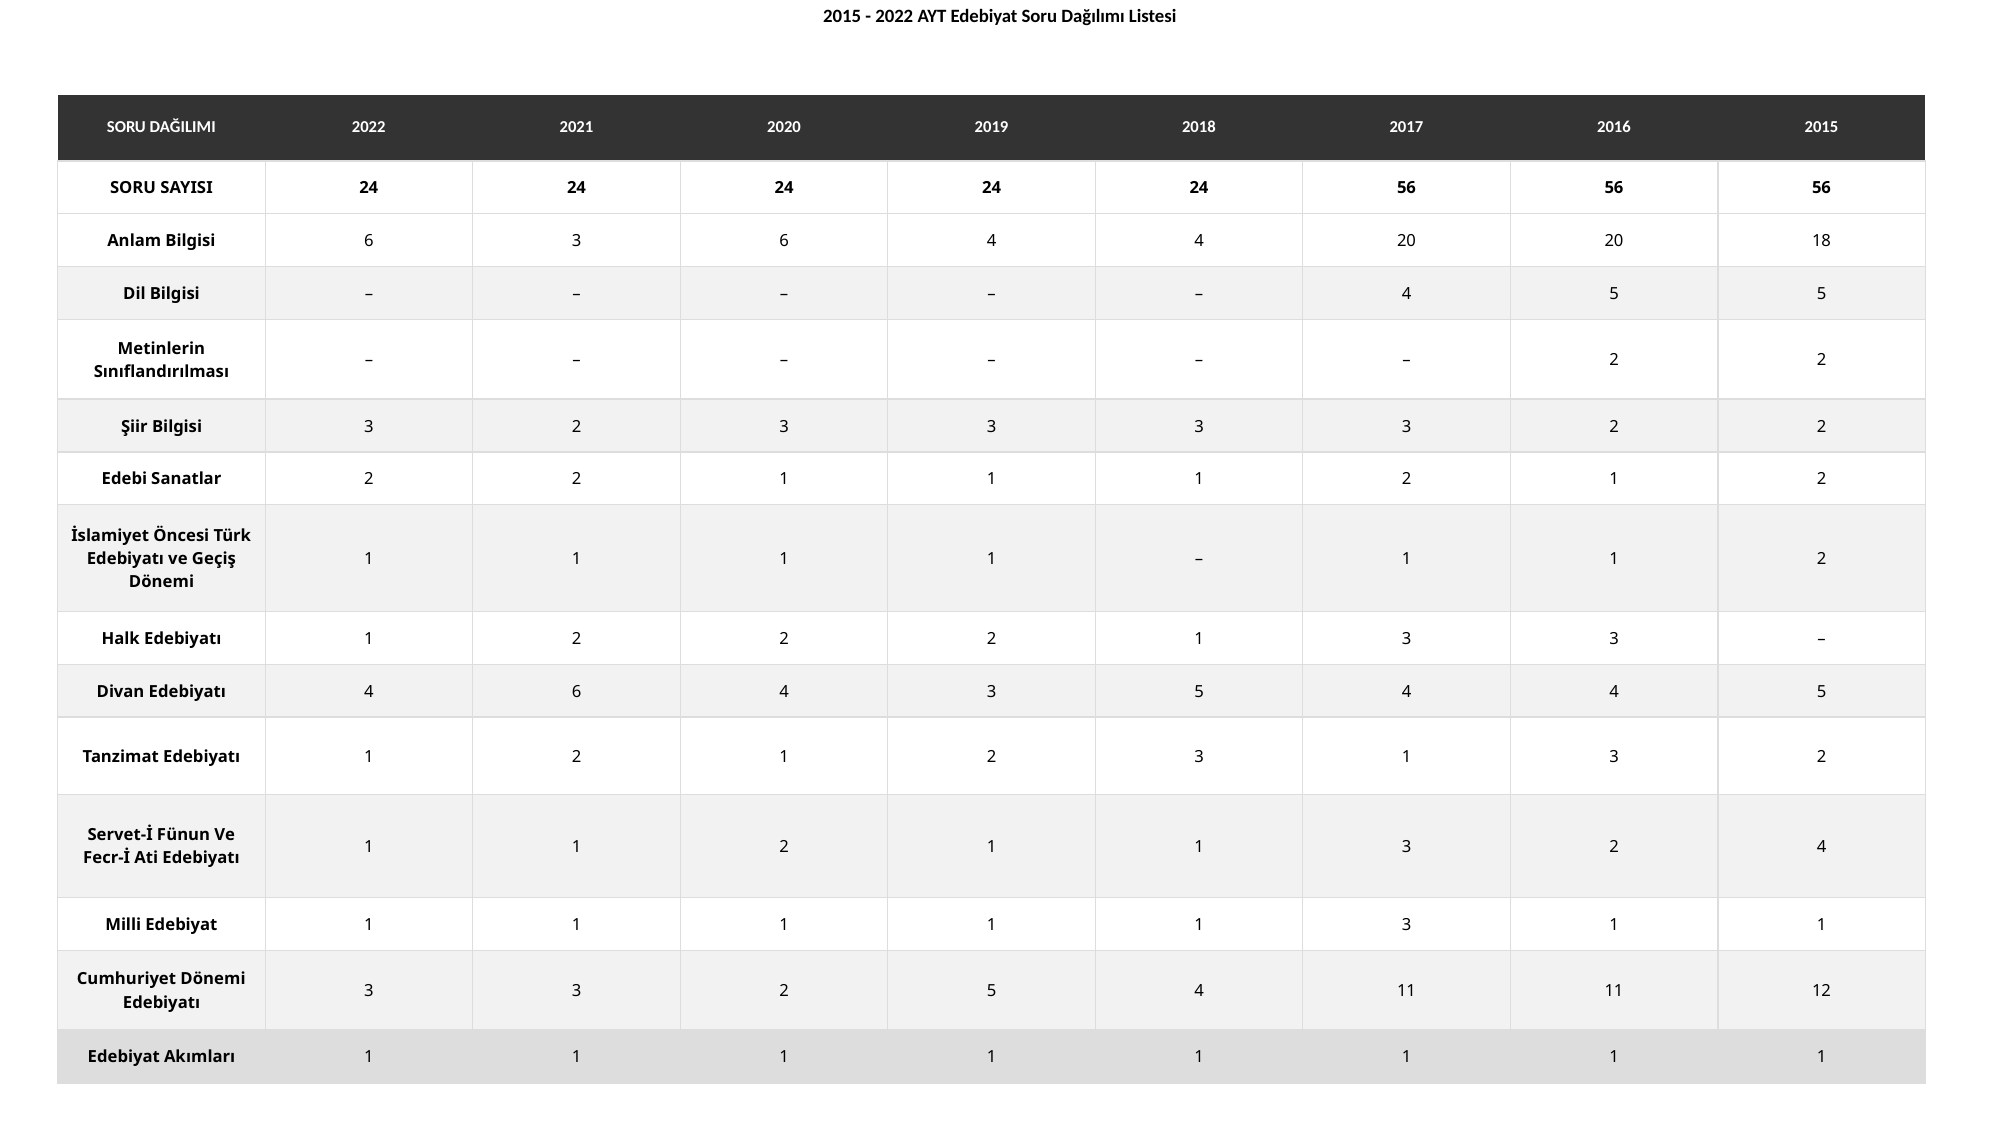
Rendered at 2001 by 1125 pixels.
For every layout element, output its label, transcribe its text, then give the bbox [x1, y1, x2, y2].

table_header SORU DAĞILIMI [58, 95, 265, 160]
table_cell 4 [1096, 951, 1302, 1029]
table_cell 1 [1511, 505, 1717, 611]
table_cell Şiir Bilgisi [58, 400, 265, 451]
table_cell 1 [681, 505, 887, 611]
table_cell Edebi Sanatlar [58, 453, 265, 504]
table_cell 3 [1096, 718, 1302, 794]
table_cell Divan Edebiyatı [58, 665, 265, 716]
table_cell Anlam Bilgisi [58, 214, 265, 266]
table_cell 6 [266, 214, 472, 266]
table_cell 3 [1096, 400, 1302, 451]
table_header 2022 [265, 95, 473, 160]
table_cell 4 [1303, 267, 1510, 319]
table_cell 1 [888, 453, 1095, 504]
table_cell 3 [1303, 612, 1510, 664]
table_cell 2 [1511, 795, 1717, 897]
table_cell 2 [888, 612, 1095, 664]
table_cell 2 [473, 400, 680, 451]
table_cell 24 [266, 162, 472, 213]
table_cell 1 [266, 898, 472, 950]
table_cell Edebiyat Akımları [58, 1031, 265, 1082]
table_cell 3 [1303, 400, 1510, 451]
table_cell 2 [473, 612, 680, 664]
table_header 2015 [1718, 95, 1925, 160]
table_cell 3 [888, 665, 1095, 716]
table_cell 5 [1719, 665, 1925, 716]
table_cell 1 [1096, 795, 1302, 897]
table_cell Milli Edebiyat [58, 898, 265, 950]
table_cell 1 [1096, 612, 1302, 664]
table_cell 12 [1719, 951, 1925, 1029]
table_cell 2 [1719, 505, 1925, 611]
table_cell 1 [888, 898, 1095, 950]
table_cell 4 [888, 214, 1095, 266]
table_header 2021 [473, 95, 680, 160]
table_cell 1 [681, 453, 887, 504]
table_header 2017 [1303, 95, 1510, 160]
table_cell – [681, 320, 887, 398]
table_cell 3 [473, 214, 680, 266]
table_cell 4 [1719, 795, 1925, 897]
table_cell 1 [888, 505, 1095, 611]
table_cell 1 [1096, 898, 1302, 950]
table_cell 3 [681, 400, 887, 451]
table_cell 24 [681, 162, 887, 213]
table_cell 6 [473, 665, 680, 716]
table_cell 2 [888, 718, 1095, 794]
table_cell 2 [473, 718, 680, 794]
table_cell – [1096, 320, 1302, 398]
table_cell 1 [473, 1031, 680, 1082]
table_cell 3 [1303, 898, 1510, 950]
table_cell İslamiyet Öncesi Türk Edebiyatı ve Geçiş Dönemi [58, 505, 265, 611]
table_cell 20 [1511, 214, 1717, 266]
table_cell 24 [473, 162, 680, 213]
table_cell 1 [1096, 1031, 1302, 1082]
table_cell 1 [1303, 1031, 1510, 1082]
table_cell 3 [1511, 718, 1717, 794]
table_cell Servet-İ Fünun Ve Fecr-İ Ati Edebiyatı [58, 795, 265, 897]
table_cell 1 [266, 612, 472, 664]
table_cell 4 [1096, 214, 1302, 266]
table_cell 2 [1719, 718, 1925, 794]
table_cell – [1303, 320, 1510, 398]
table_cell – [681, 267, 887, 319]
table_cell 2 [1303, 453, 1510, 504]
table_cell 1 [888, 1031, 1095, 1082]
table_cell – [1719, 612, 1925, 664]
table_cell 56 [1303, 162, 1510, 213]
table_cell 2 [681, 795, 887, 897]
table_cell 1 [473, 505, 680, 611]
table_cell 56 [1511, 162, 1717, 213]
table_cell 3 [1303, 795, 1510, 897]
table_cell Dil Bilgisi [58, 267, 265, 319]
table_cell – [266, 267, 472, 319]
table_cell – [1096, 267, 1302, 319]
table_cell Tanzimat Edebiyatı [58, 718, 265, 794]
table_cell 1 [681, 898, 887, 950]
table_cell 1 [266, 1031, 472, 1082]
table_cell – [473, 320, 680, 398]
table_cell SORU SAYISI [58, 162, 265, 213]
table_cell 1 [681, 1031, 887, 1082]
table_cell 3 [266, 951, 472, 1029]
table_cell 1 [1096, 453, 1302, 504]
table_cell 2 [1511, 400, 1717, 451]
table_header 2018 [1095, 95, 1303, 160]
table_cell 2 [266, 453, 472, 504]
table_cell 2 [1719, 453, 1925, 504]
table_cell 5 [1096, 665, 1302, 716]
table_cell 2 [473, 453, 680, 504]
table_cell 1 [473, 795, 680, 897]
table_header 2019 [888, 95, 1095, 160]
table_cell 1 [266, 505, 472, 611]
table_cell 18 [1719, 214, 1925, 266]
table_cell – [888, 320, 1095, 398]
table_cell 3 [888, 400, 1095, 451]
table_cell 6 [681, 214, 887, 266]
table_cell 4 [266, 665, 472, 716]
table_cell 1 [1303, 718, 1510, 794]
table_cell 1 [473, 898, 680, 950]
table_header 2016 [1510, 95, 1718, 160]
table_cell 56 [1719, 162, 1925, 213]
table_cell – [473, 267, 680, 319]
table_cell 3 [266, 400, 472, 451]
table_cell 3 [473, 951, 680, 1029]
table_cell 5 [1719, 267, 1925, 319]
table_cell Halk Edebiyatı [58, 612, 265, 664]
table_cell 1 [1303, 505, 1510, 611]
table_cell 2 [1719, 400, 1925, 451]
table_cell – [266, 320, 472, 398]
table_cell 5 [888, 951, 1095, 1029]
table_cell 2 [1719, 320, 1925, 398]
table_header 2020 [680, 95, 888, 160]
table_cell 2 [681, 951, 887, 1029]
text_box 2015 - 2022 AYT Edebiyat Soru Dağılımı Listesi [808, 0, 1192, 79]
table_cell 3 [1511, 612, 1717, 664]
table_cell – [888, 267, 1095, 319]
table_cell 5 [1511, 267, 1717, 319]
table_cell 2 [681, 612, 887, 664]
table_cell 11 [1511, 951, 1717, 1029]
table_cell 1 [1719, 1031, 1925, 1082]
table_cell 4 [1511, 665, 1717, 716]
table_cell 1 [266, 718, 472, 794]
table_cell Cumhuriyet Dönemi Edebiyatı [58, 951, 265, 1029]
table_cell – [1096, 505, 1302, 611]
table_cell 11 [1303, 951, 1510, 1029]
table_cell 1 [681, 718, 887, 794]
table_cell 1 [888, 795, 1095, 897]
table_cell 4 [681, 665, 887, 716]
table_cell 1 [1719, 898, 1925, 950]
table_cell 1 [266, 795, 472, 897]
table_cell 1 [1511, 453, 1717, 504]
table_cell 24 [888, 162, 1095, 213]
table_cell 20 [1303, 214, 1510, 266]
table_cell 4 [1303, 665, 1510, 716]
table_cell 1 [1511, 898, 1717, 950]
table_cell 1 [1511, 1031, 1717, 1082]
table_cell 2 [1511, 320, 1717, 398]
table_cell 24 [1096, 162, 1302, 213]
table_cell Metinlerin Sınıflandırılması [58, 320, 265, 398]
